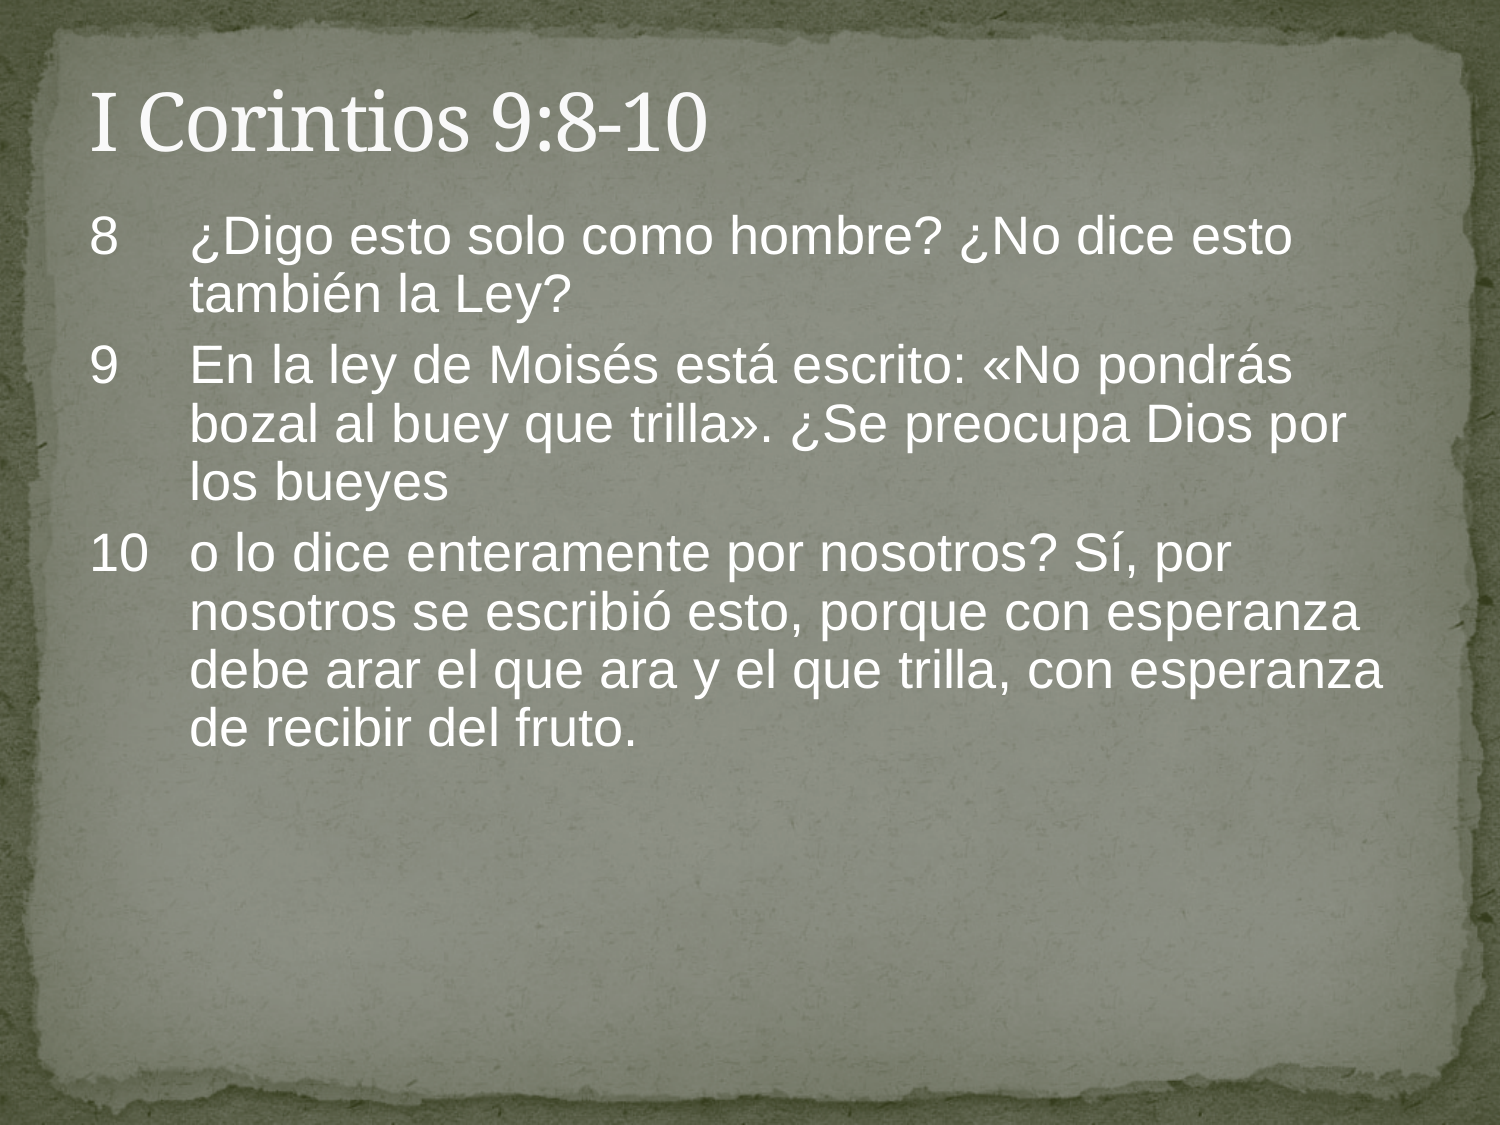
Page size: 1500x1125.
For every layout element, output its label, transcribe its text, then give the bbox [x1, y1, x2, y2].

title I Corintios 9:8-10 [74, 62, 1425, 175]
list 8 ¿Digo esto solo como hombre? ¿No dice esto también la Ley? 9 En la ley de Moisés está escrito: «No pondrás bozal al buey que trilla». ¿Se preocupa Dios por los bueyes 10 o lo dice enteramente por nosotros? Sí, por nosotros se escribió esto, porque con esperanza debe arar el que ara y el que trilla, con esperanza de recibir del fruto. [75, 200, 1425, 1025]
